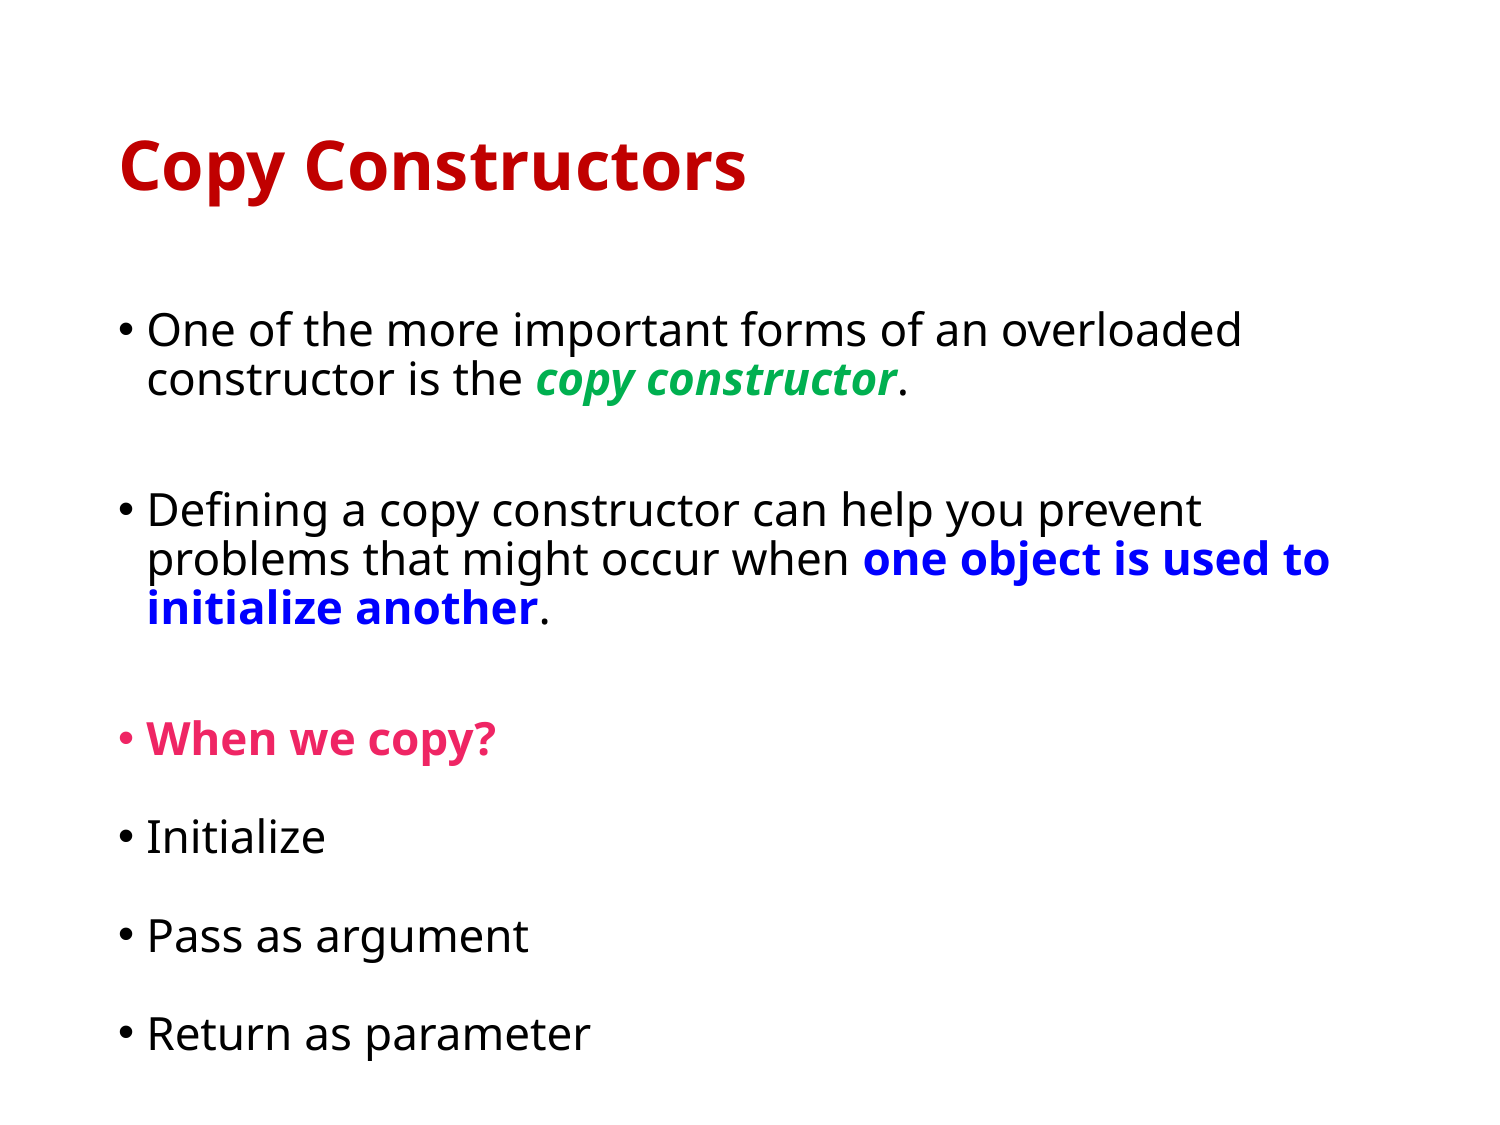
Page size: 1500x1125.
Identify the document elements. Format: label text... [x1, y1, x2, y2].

list One of the more important forms of an overloaded constructor is the copy constructor. Defining a copy constructor can help you prevent problems that might occur when one object is used to initialize another. When we copy? Initialize Pass as argument Return as parameter [103, 299, 1397, 1014]
title Copy Constructors [103, 59, 1397, 278]
